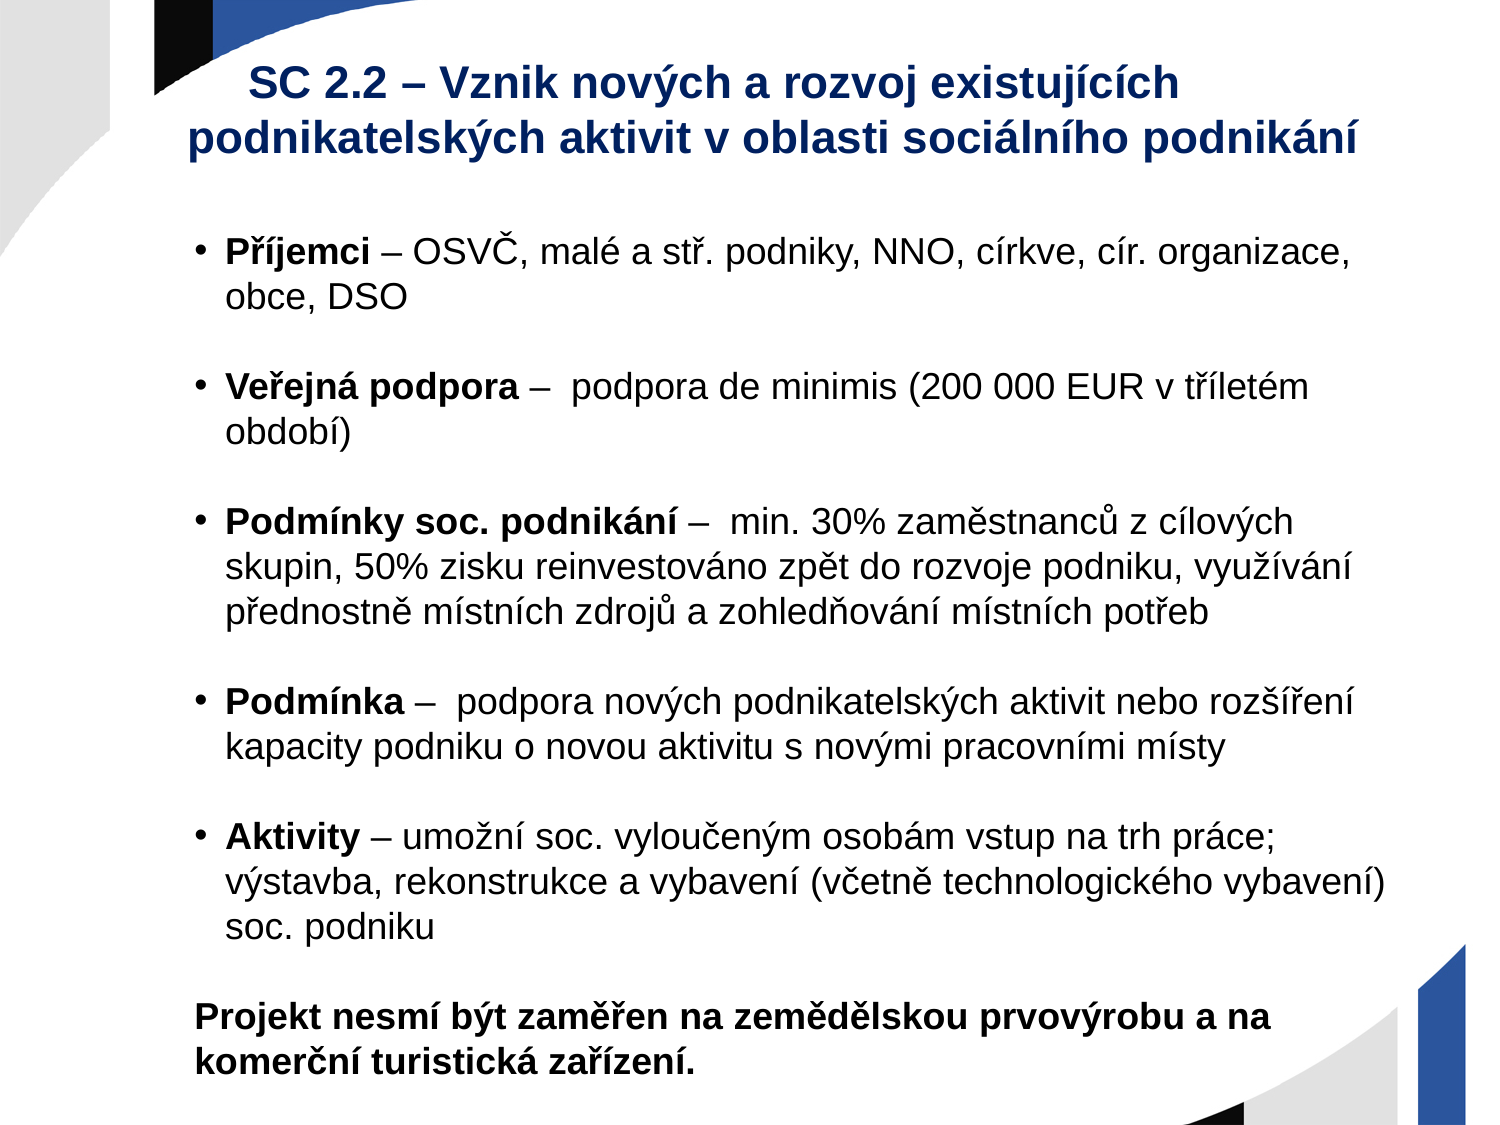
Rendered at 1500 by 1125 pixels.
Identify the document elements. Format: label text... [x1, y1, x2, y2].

picture [1171, 944, 1500, 1125]
title SC 2.2 – Vznik nových a rozvoj existujících podnikatelských aktivit v oblasti sociálního podnikání [135, 18, 1412, 197]
list Příjemci – OSVČ, malé a stř. podniky, NNO, církve, cír. organizace, obce, DSO Veřejná podpora – podpora de minimis (200 000 EUR v tříletém období) Podmínky soc. podnikání – min. 30% zaměstnanců z cílových skupin, 50% zisku reinvestováno zpět do rozvoje podniku, využívání přednostně místních zdrojů a zohledňování místních potřeb Podmínka – podpora nových podnikatelských aktivit nebo rozšíření kapacity podniku o novou aktivitu s novými pracovními místy Aktivity – umožní soc. vyloučeným osobám vstup na trh práce; výstavba, rekonstrukce a vybavení (včetně technologického vybavení) soc. podniku Projekt nesmí být zaměřen na zemědělskou prvovýrobu a na komerční turistická zařízení. [135, 219, 1412, 977]
picture [0, 0, 430, 258]
